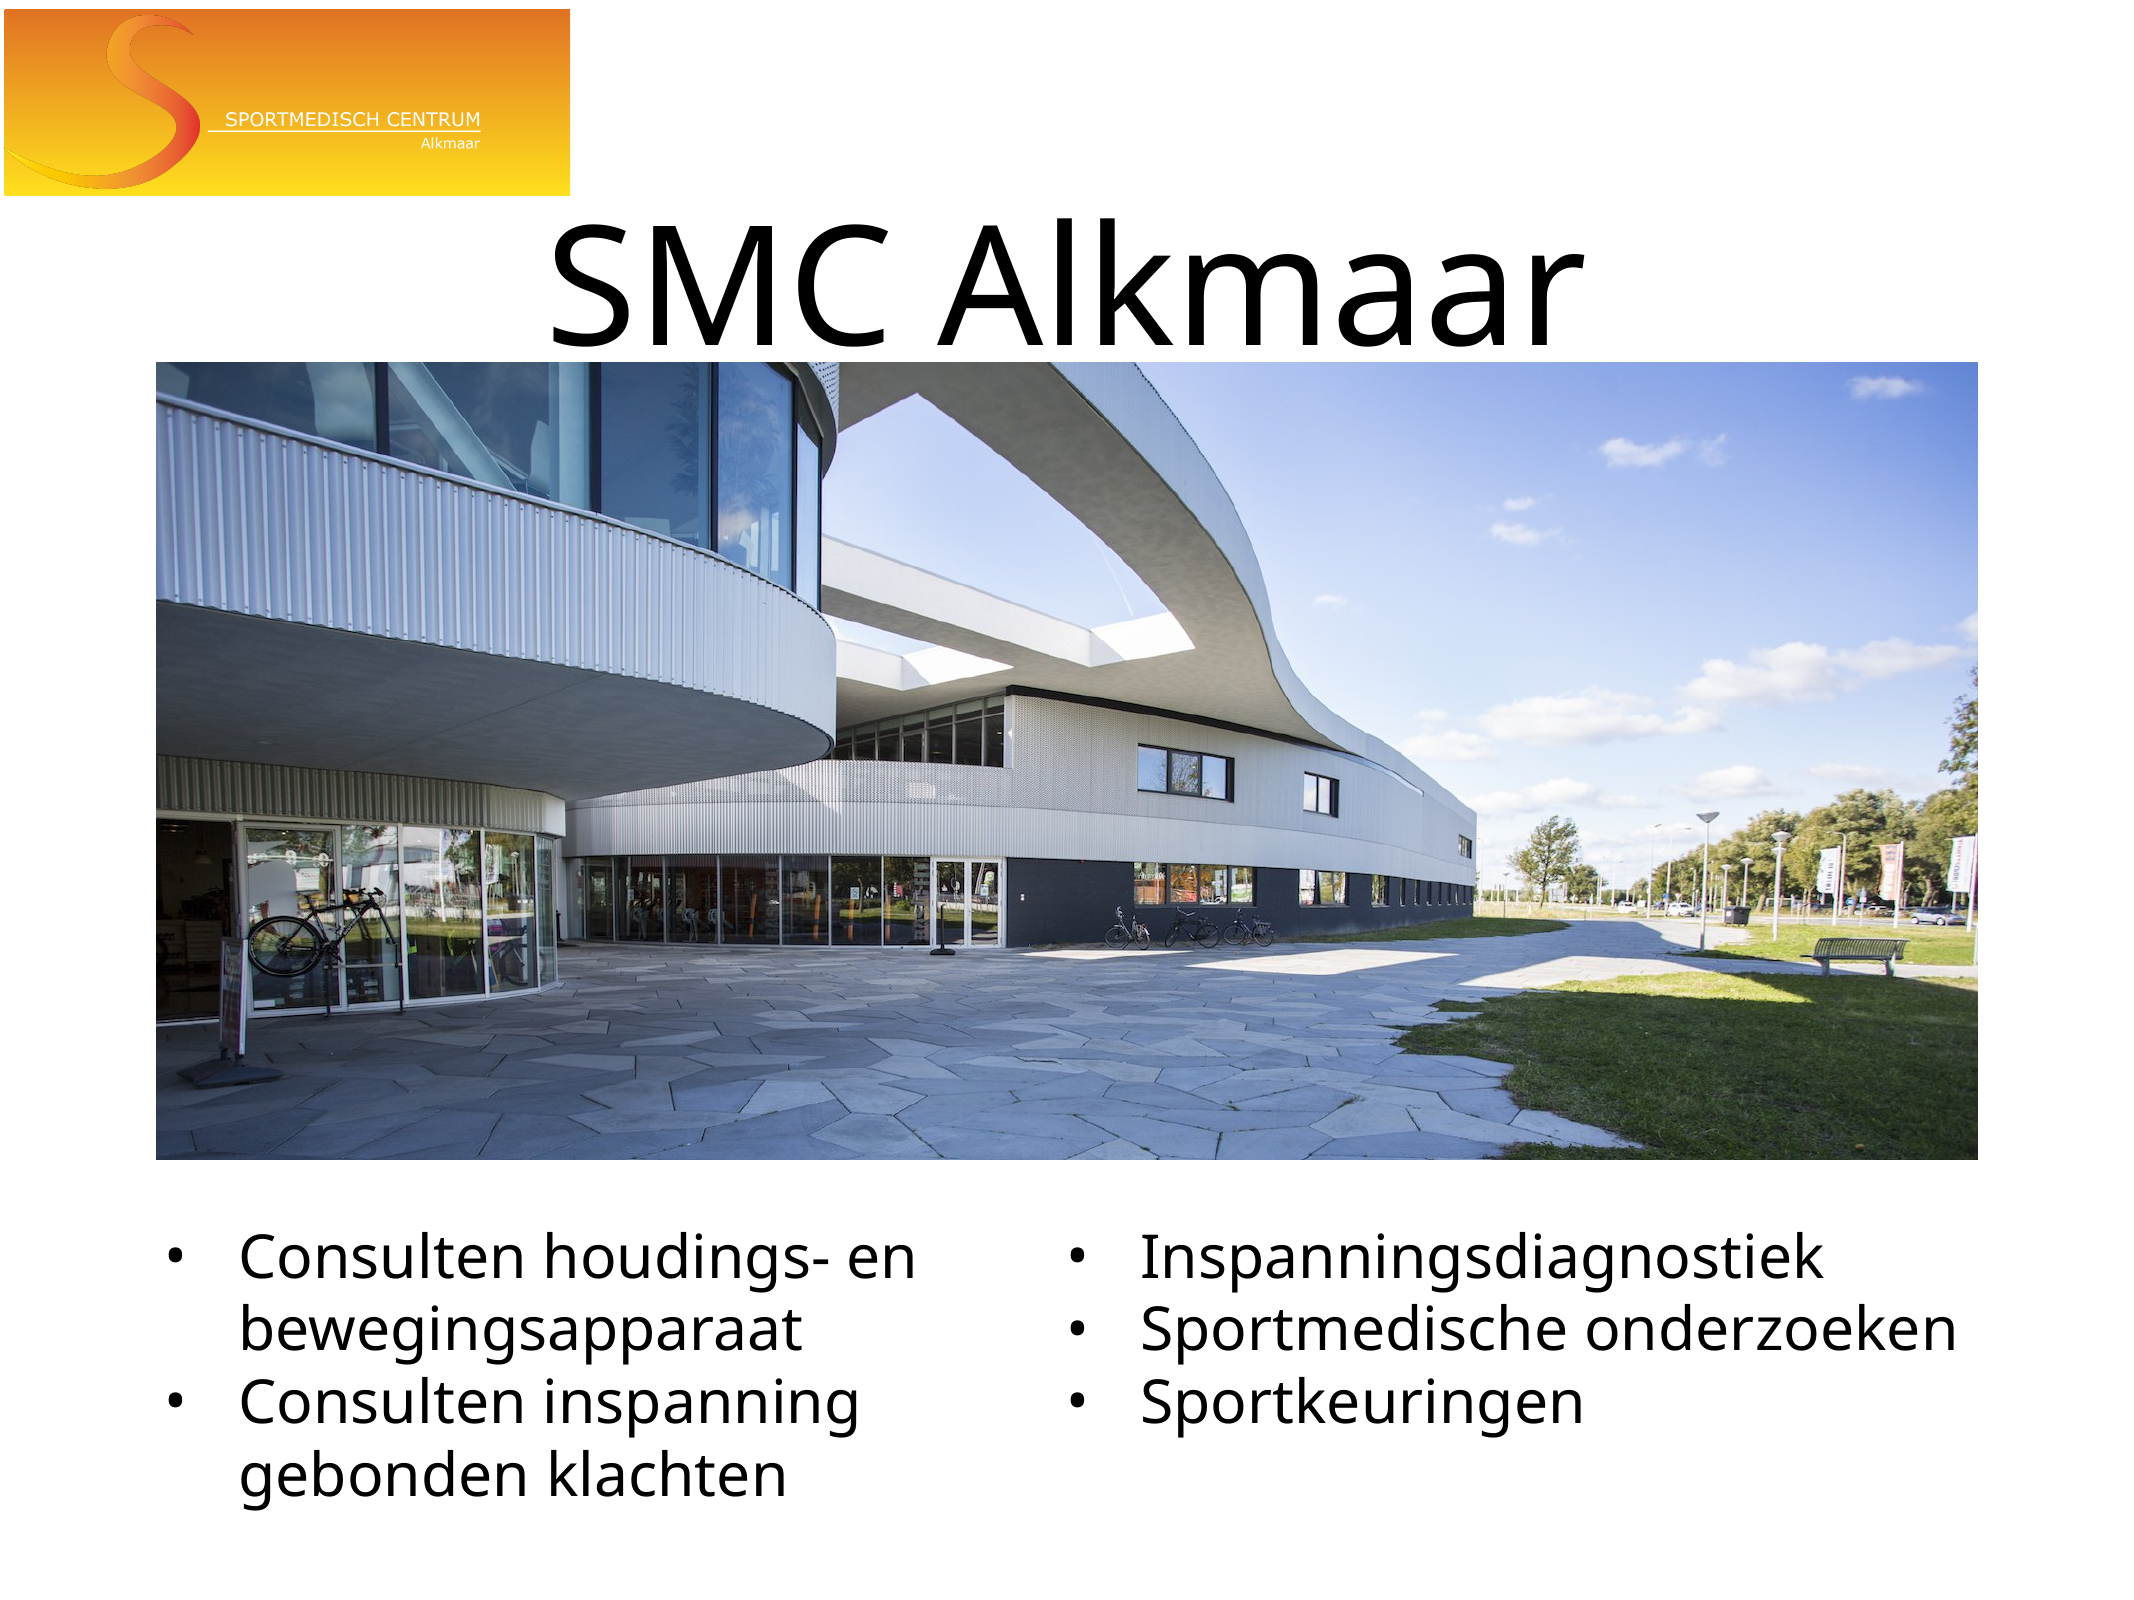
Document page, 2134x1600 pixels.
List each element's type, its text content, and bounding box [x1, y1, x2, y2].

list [155, 362, 1978, 1161]
picture [0, 5, 486, 205]
title SMC Alkmaar [156, 101, 1978, 362]
text_box Consulten houdings- en bewegingsapparaat Consulten inspanning gebonden klachten Inspanningsdiagnostiek Sportmedische onderzoeken Sportkeuringen [156, 1176, 1978, 1550]
